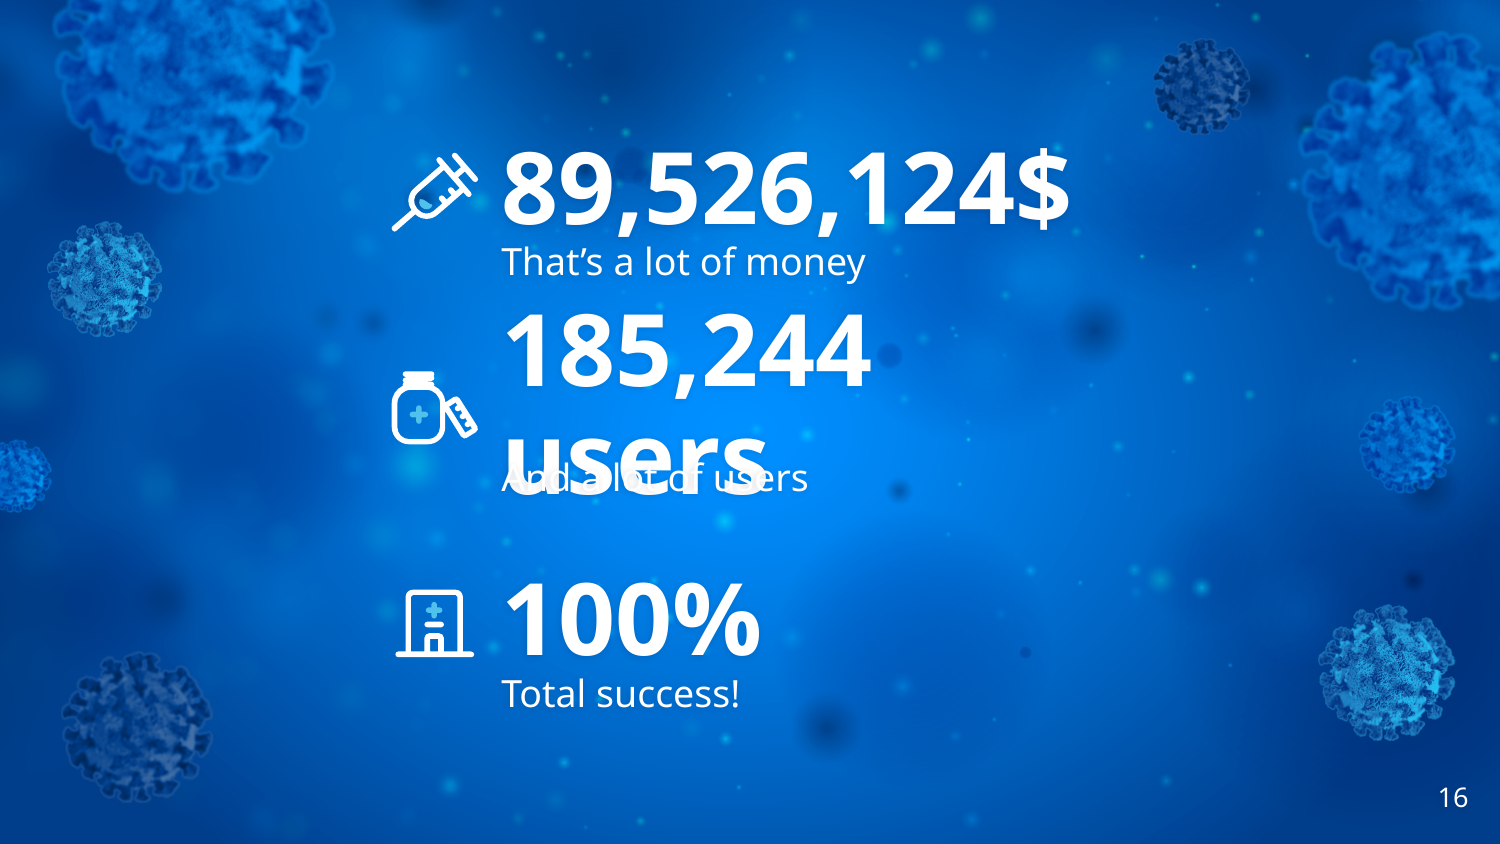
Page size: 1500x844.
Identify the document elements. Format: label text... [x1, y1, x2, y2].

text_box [391, 371, 479, 445]
subtitle That’s a lot of money [501, 231, 1109, 308]
title 89,526,124$ [501, 118, 1109, 231]
title 185,244 users [501, 334, 1109, 447]
subtitle And a lot of users [501, 447, 1109, 524]
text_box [395, 589, 475, 658]
title 100% [501, 550, 1109, 662]
slide_number 16 [1378, 766, 1469, 832]
subtitle Total success! [501, 662, 1109, 739]
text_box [391, 152, 479, 232]
picture [0, 0, 1500, 844]
